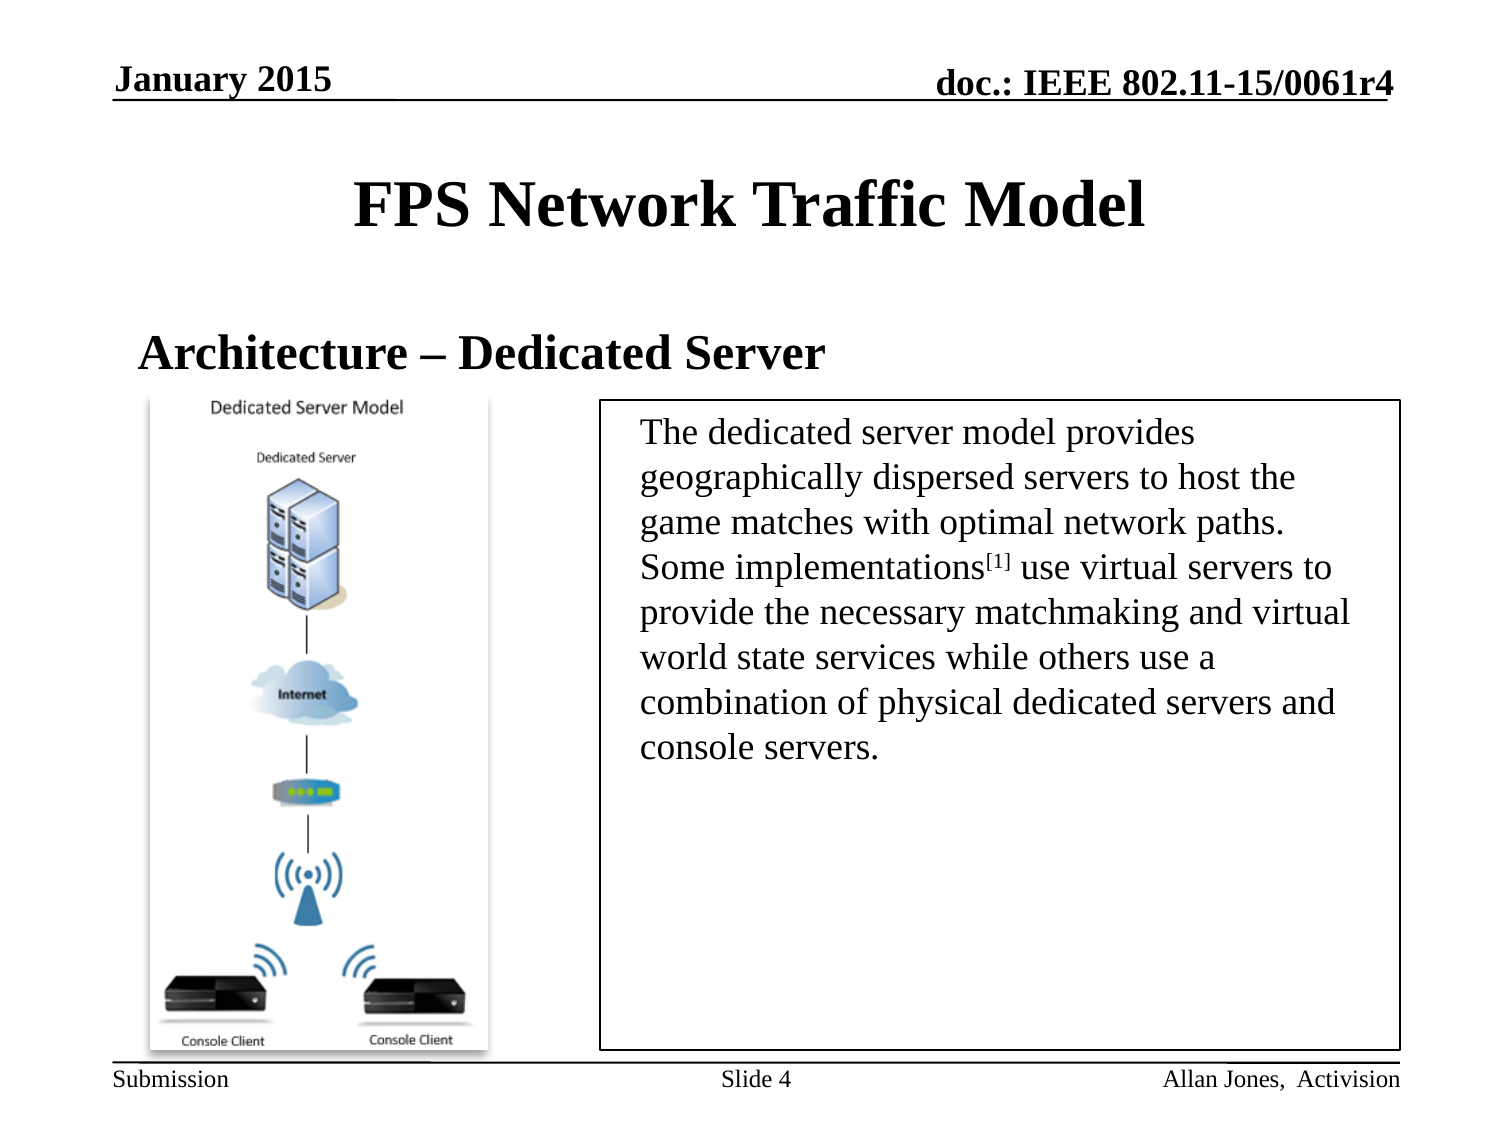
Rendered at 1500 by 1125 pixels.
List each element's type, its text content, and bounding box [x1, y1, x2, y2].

footer Allan Jones, Activision [878, 1061, 1402, 1093]
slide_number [114, 54, 423, 100]
picture [149, 393, 488, 1051]
text_box The dedicated server model provides geographically dispersed servers to host the game matches with optimal network paths. Some implementations[1] use virtual servers to provide the necessary matchmaking and virtual world state services while others use a combination of physical dedicated servers and console servers. [624, 399, 1375, 1032]
slide_number Slide 4 [712, 1061, 800, 1123]
list Architecture – Dedicated Server [122, 312, 1398, 388]
title FPS Network Traffic Model [112, 112, 1388, 288]
text_box [600, 399, 1400, 1050]
